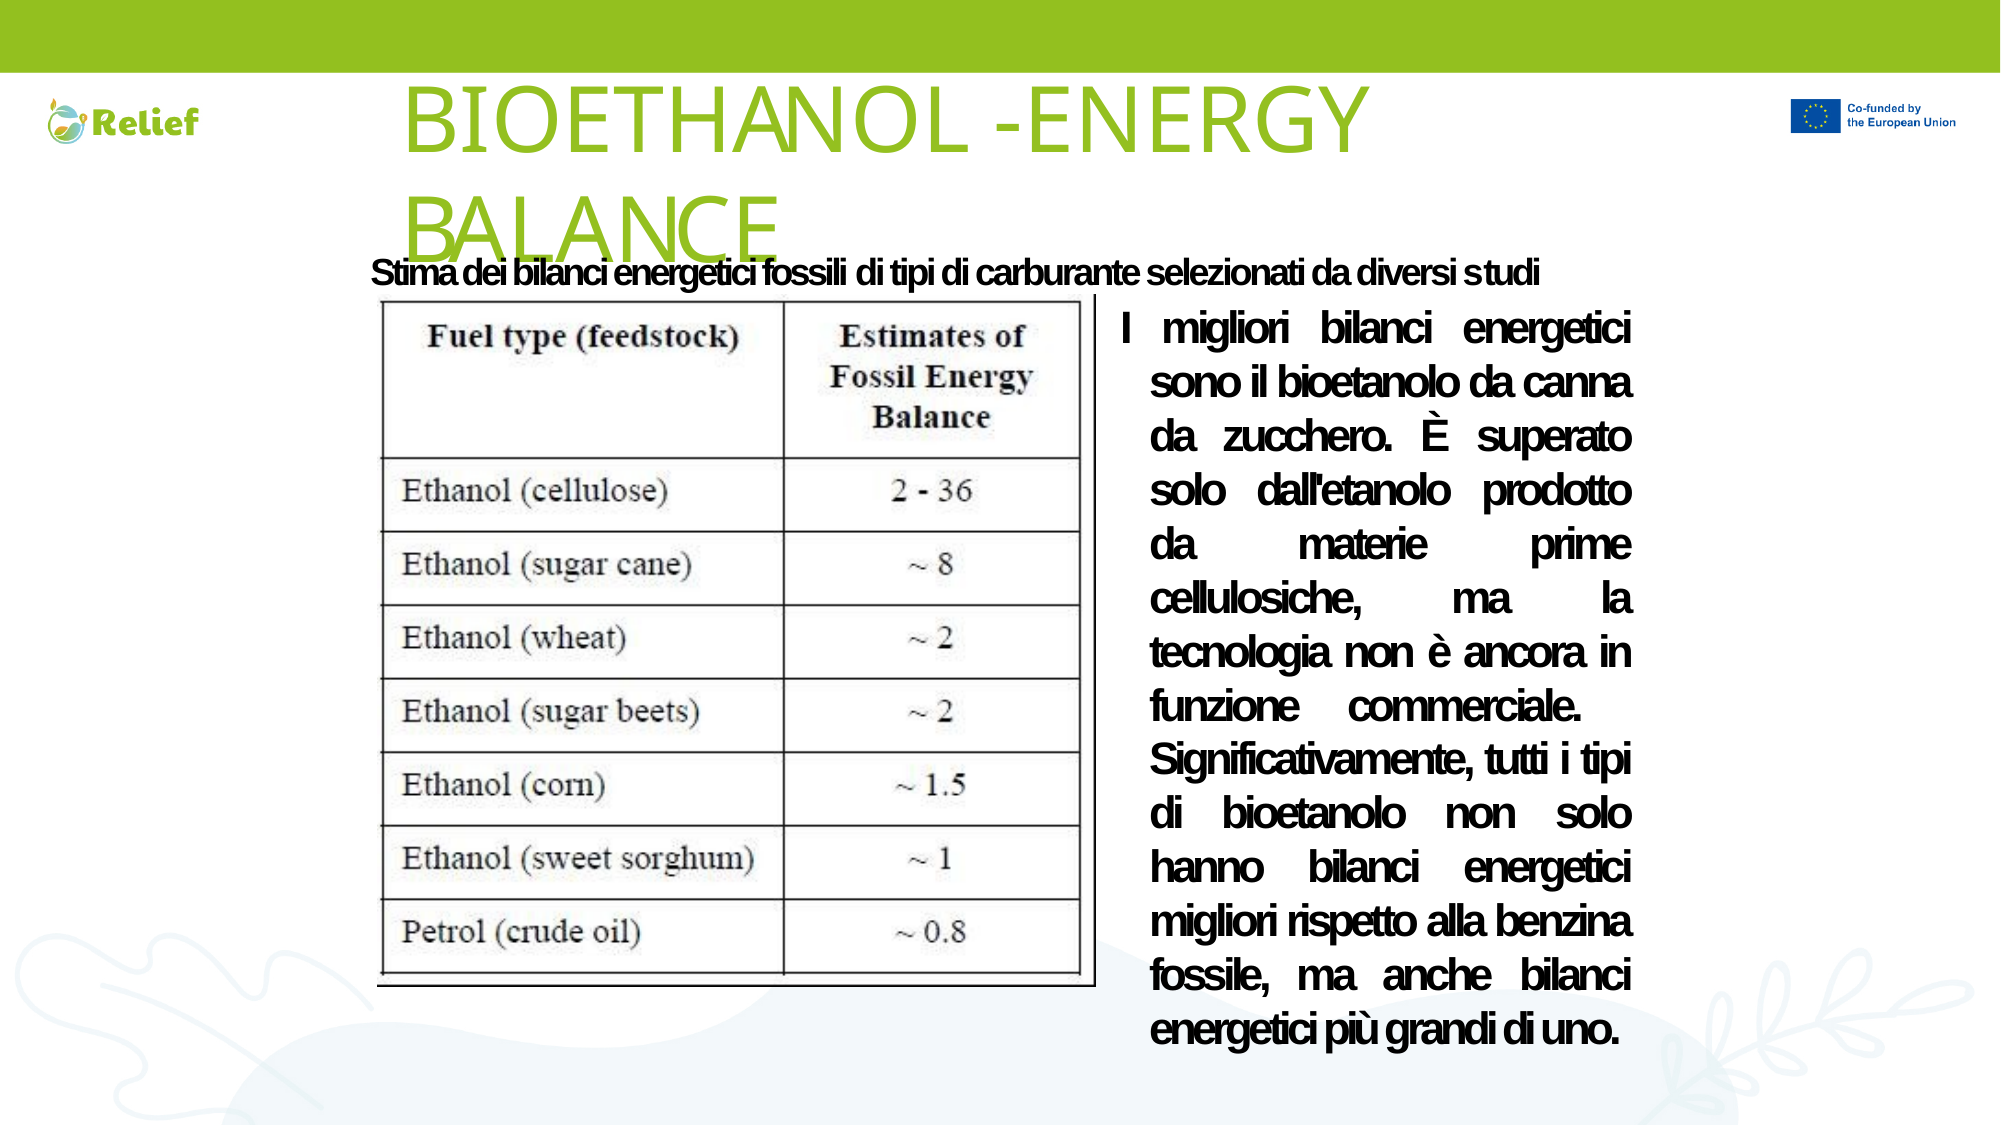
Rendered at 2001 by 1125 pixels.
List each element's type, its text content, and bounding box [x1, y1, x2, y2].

title BIOETHANOL -ENERGY BALANCE [398, 58, 1533, 238]
picture [0, 0, 2001, 1125]
text_box Stima dei bilanci energetici fossili di tipi di carburante selezionati da diversi studi I migliori bilanci energetici sono il bioetanolo da canna da zucchero. È superato solo dall'etanolo prodotto da materie prime cellulosiche, ma la tecnologia non è ancora in funzione commerciale. Significativamente, tutti i tipi di bioetanolo non solo hanno bilanci energetici migliori rispetto alla benzina fossile, ma anche bilanci energetici più grandi di uno. [368, 238, 1630, 1055]
